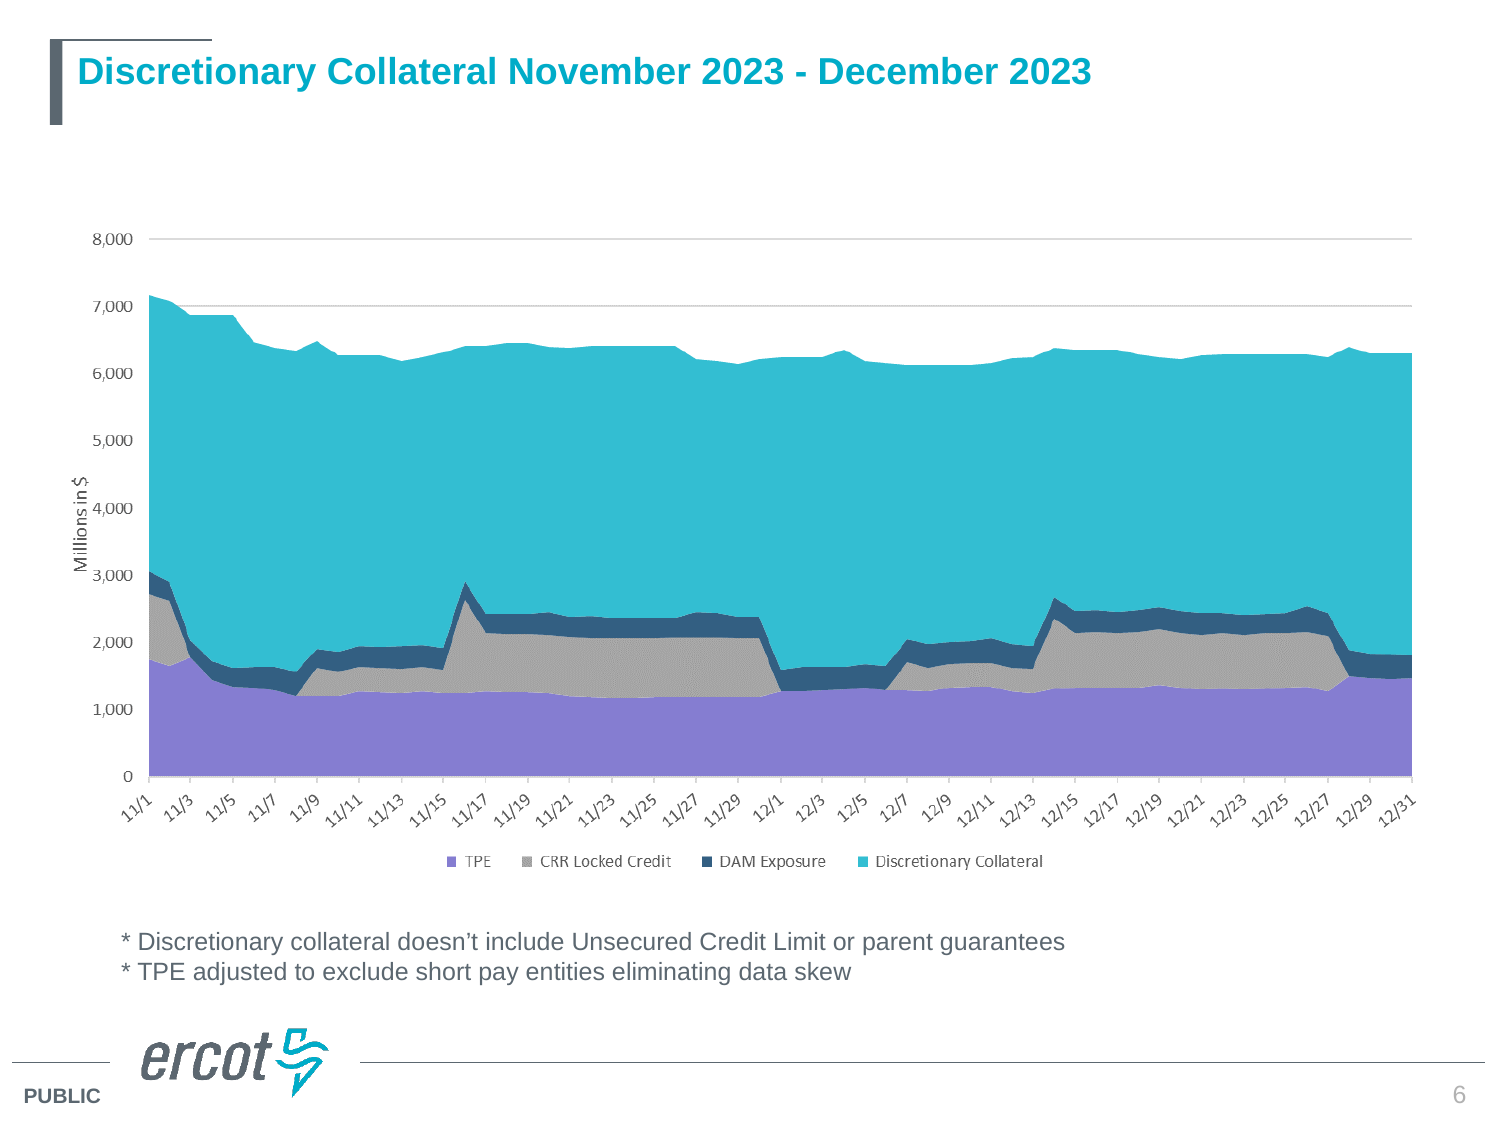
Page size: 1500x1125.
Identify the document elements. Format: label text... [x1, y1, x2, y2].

picture [137, 1063, 332, 1100]
slide_number 6 [1437, 1076, 1475, 1112]
picture [37, 217, 1451, 890]
text_box * Discretionary collateral doesn’t include Unsecured Credit Limit or parent guarantees * TPE adjusted to exclude short pay entities eliminating data skew [106, 918, 1407, 1063]
title Discretionary Collateral November 2023 - December 2023 [62, 39, 1450, 125]
